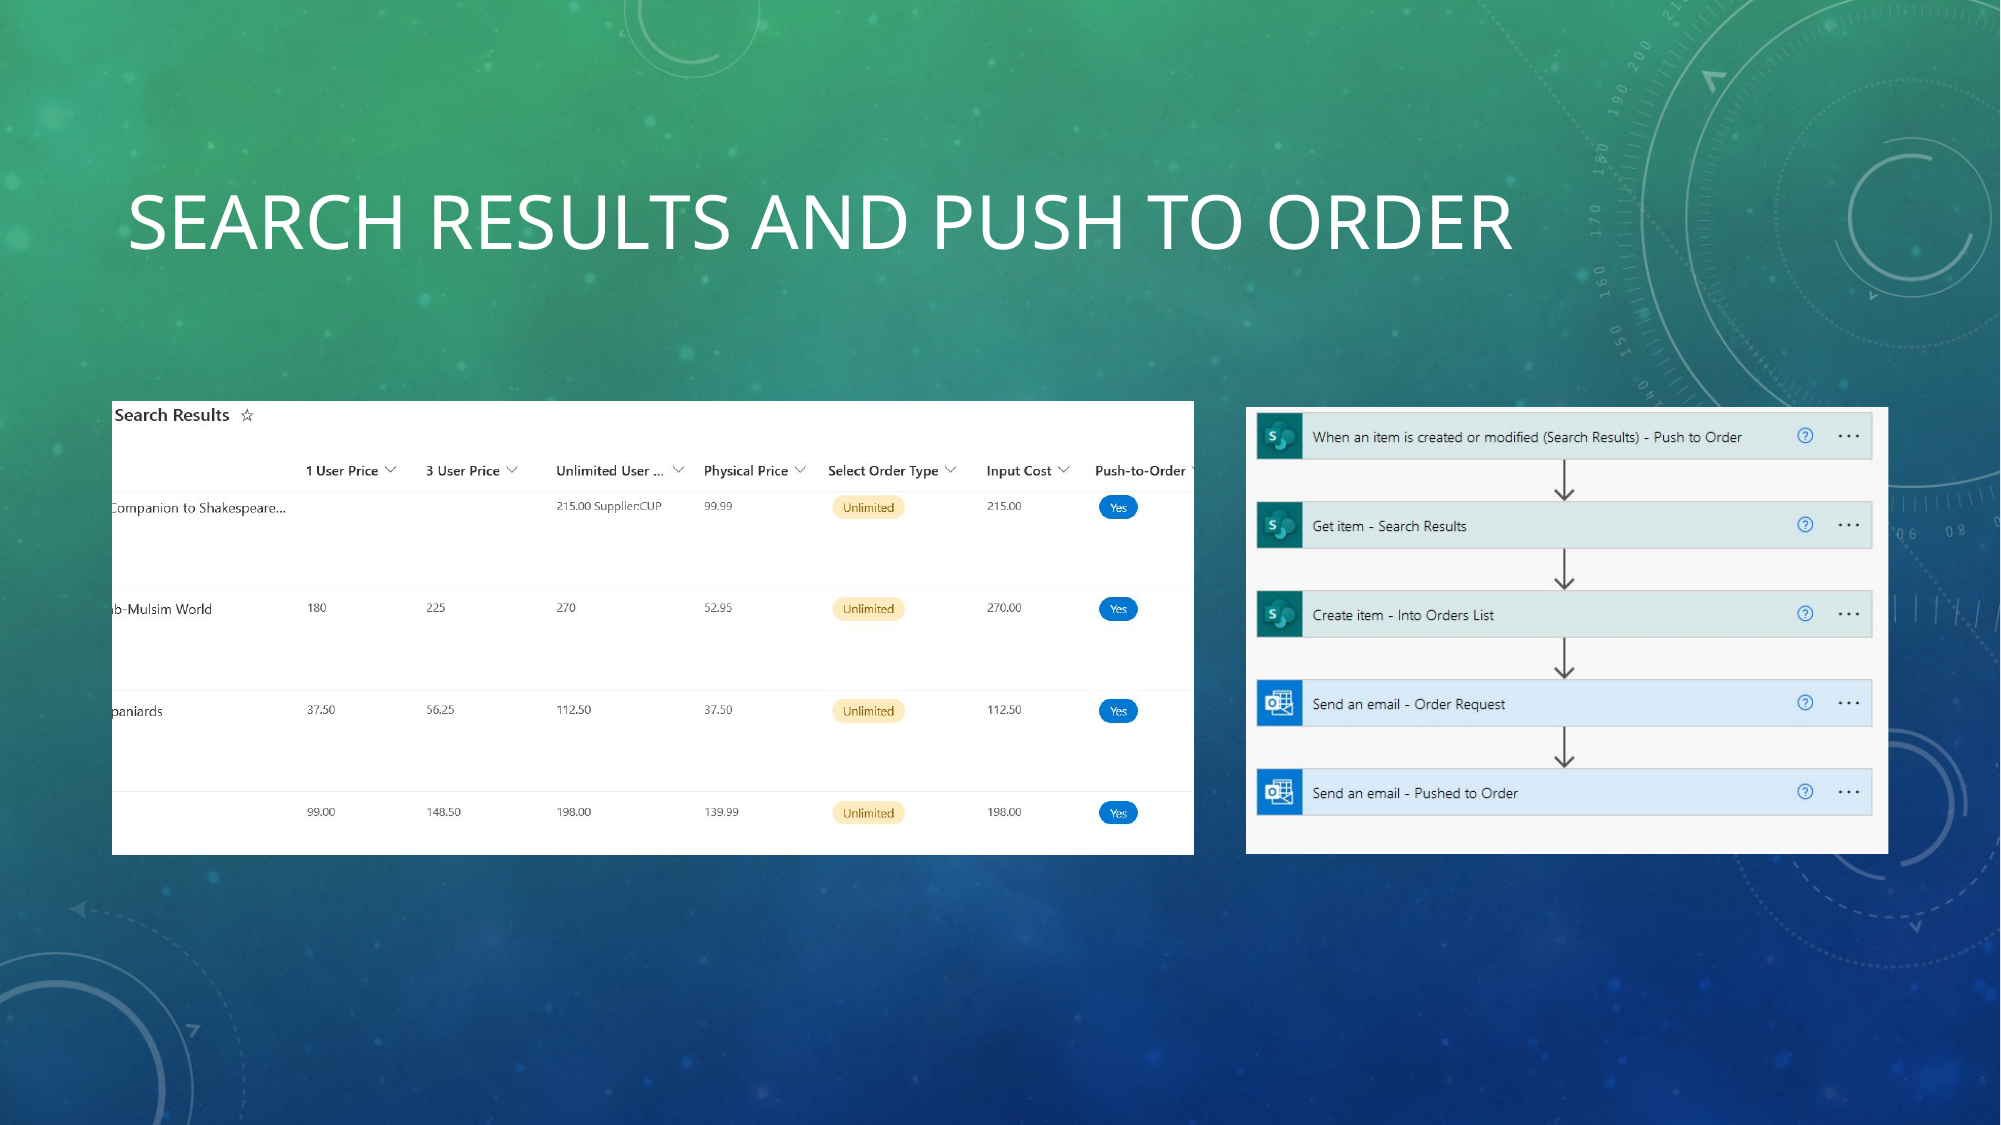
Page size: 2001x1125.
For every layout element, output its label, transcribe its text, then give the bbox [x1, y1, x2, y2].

picture [0, 0, 2001, 1125]
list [112, 401, 1194, 855]
title Search results and push to order [112, 99, 1775, 339]
